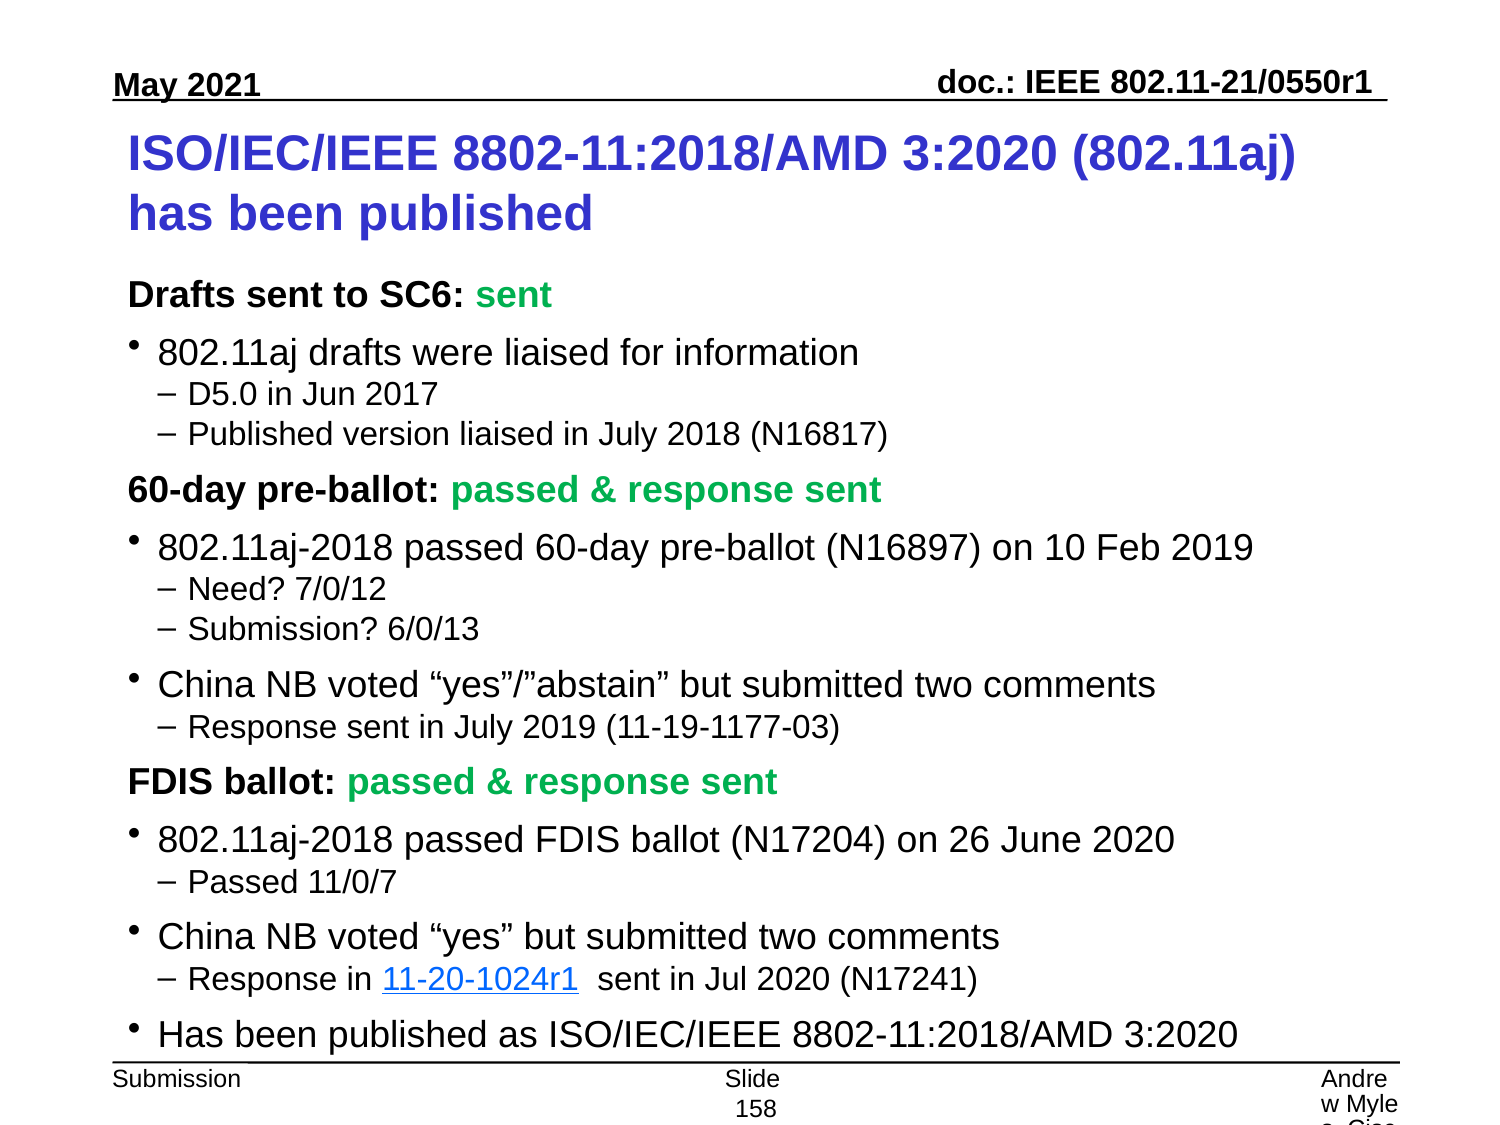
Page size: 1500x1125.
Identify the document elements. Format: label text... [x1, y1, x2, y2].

list Drafts sent to SC6: sent 802.11aj drafts were liaised for information D5.0 in Jun 2017 Published version liaised in July 2018 (N16817) 60-day pre-ballot: passed & response sent 802.11aj-2018 passed 60-day pre-ballot (N16897) on 10 Feb 2019 Need? 7/0/12 Submission? 6/0/13 China NB voted “yes”/”abstain” but submitted two comments Response sent in July 2019 (11-19-1177-03) FDIS ballot: passed & response sent 802.11aj-2018 passed FDIS ballot (N17204) on 26 June 2020 Passed 11/0/7 China NB voted “yes” but submitted two comments Response in 11-20-1024r1 sent in Jul 2020 (N17241) Has been published as ISO/IEC/IEEE 8802-11:2018/AMD 3:2020 [112, 262, 1388, 938]
footer Andrew Myles, Cisco [1320, 1061, 1402, 1093]
title ISO/IEC/IEEE 8802-11:2018/AMD 3:2020 (802.11aj) has been published [112, 112, 1388, 262]
slide_number Slide 158 [709, 1061, 803, 1093]
